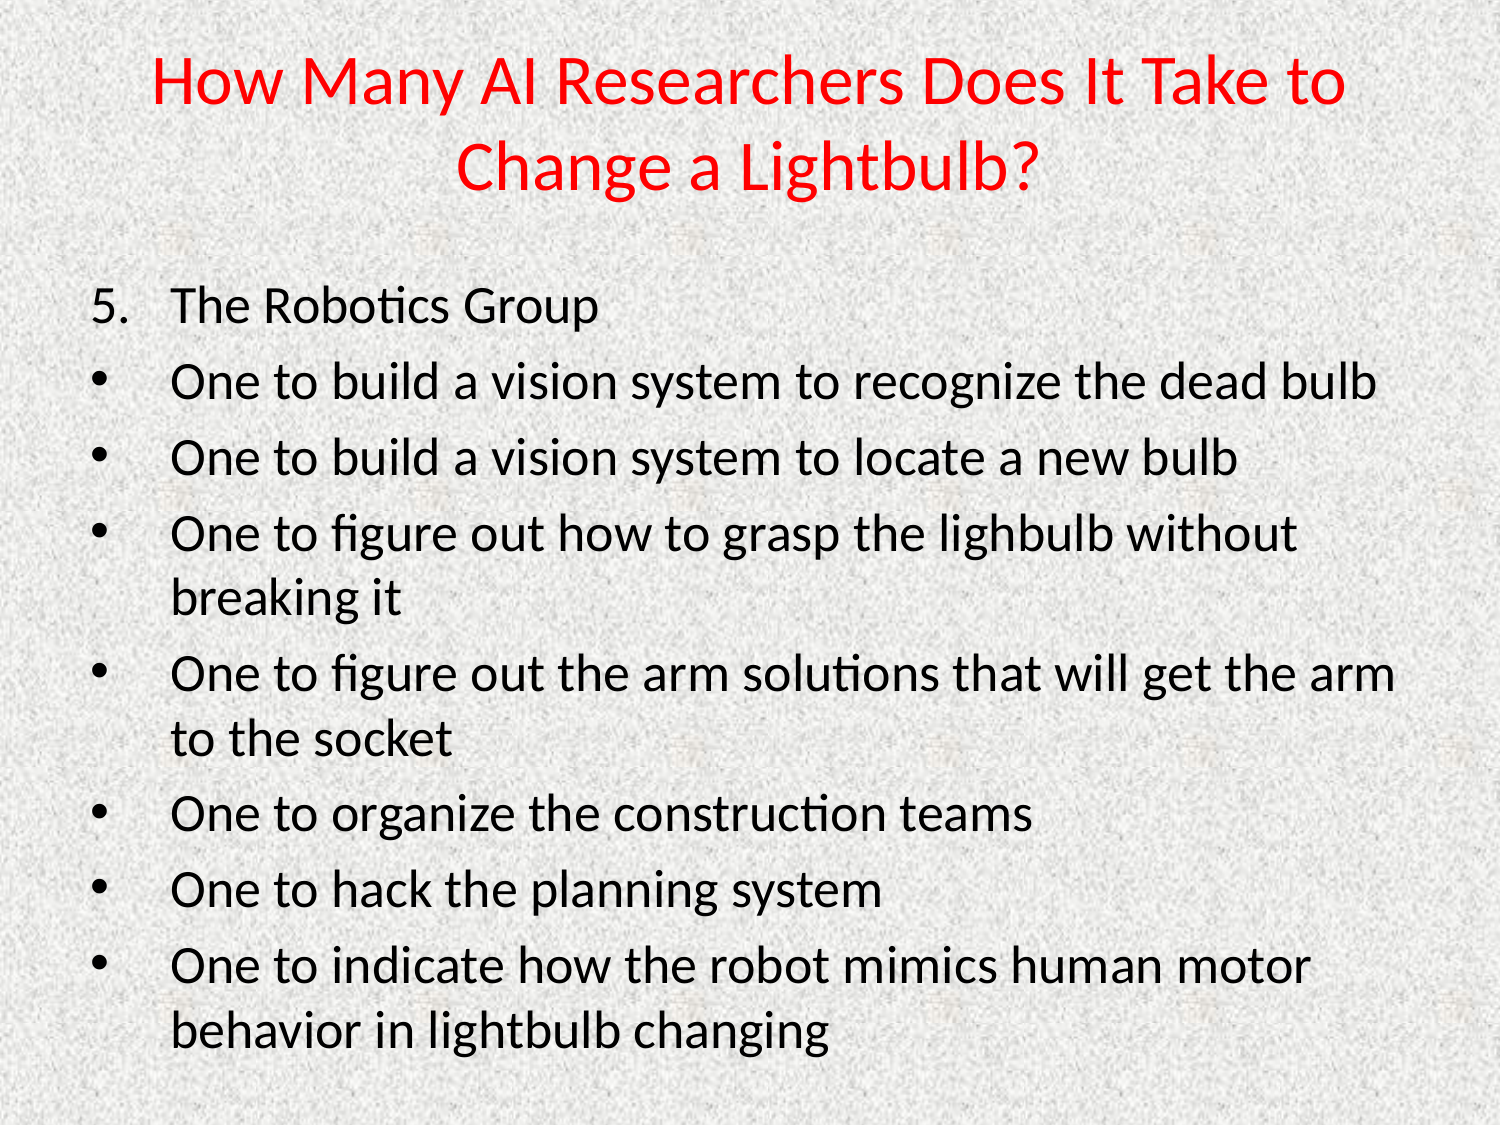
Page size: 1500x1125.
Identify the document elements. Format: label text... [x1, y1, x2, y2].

list The Robotics Group One to build a vision system to recognize the dead bulb One to build a vision system to locate a new bulb One to figure out how to grasp the lighbulb without breaking it One to figure out the arm solutions that will get the arm to the socket One to organize the construction teams One to hack the planning system One to indicate how the robot mimics human motor behavior in lightbulb changing [75, 262, 1425, 1125]
picture [0, 0, 1500, 1125]
title How Many AI Researchers Does It Take to Change a Lightbulb? [75, 24, 1425, 213]
